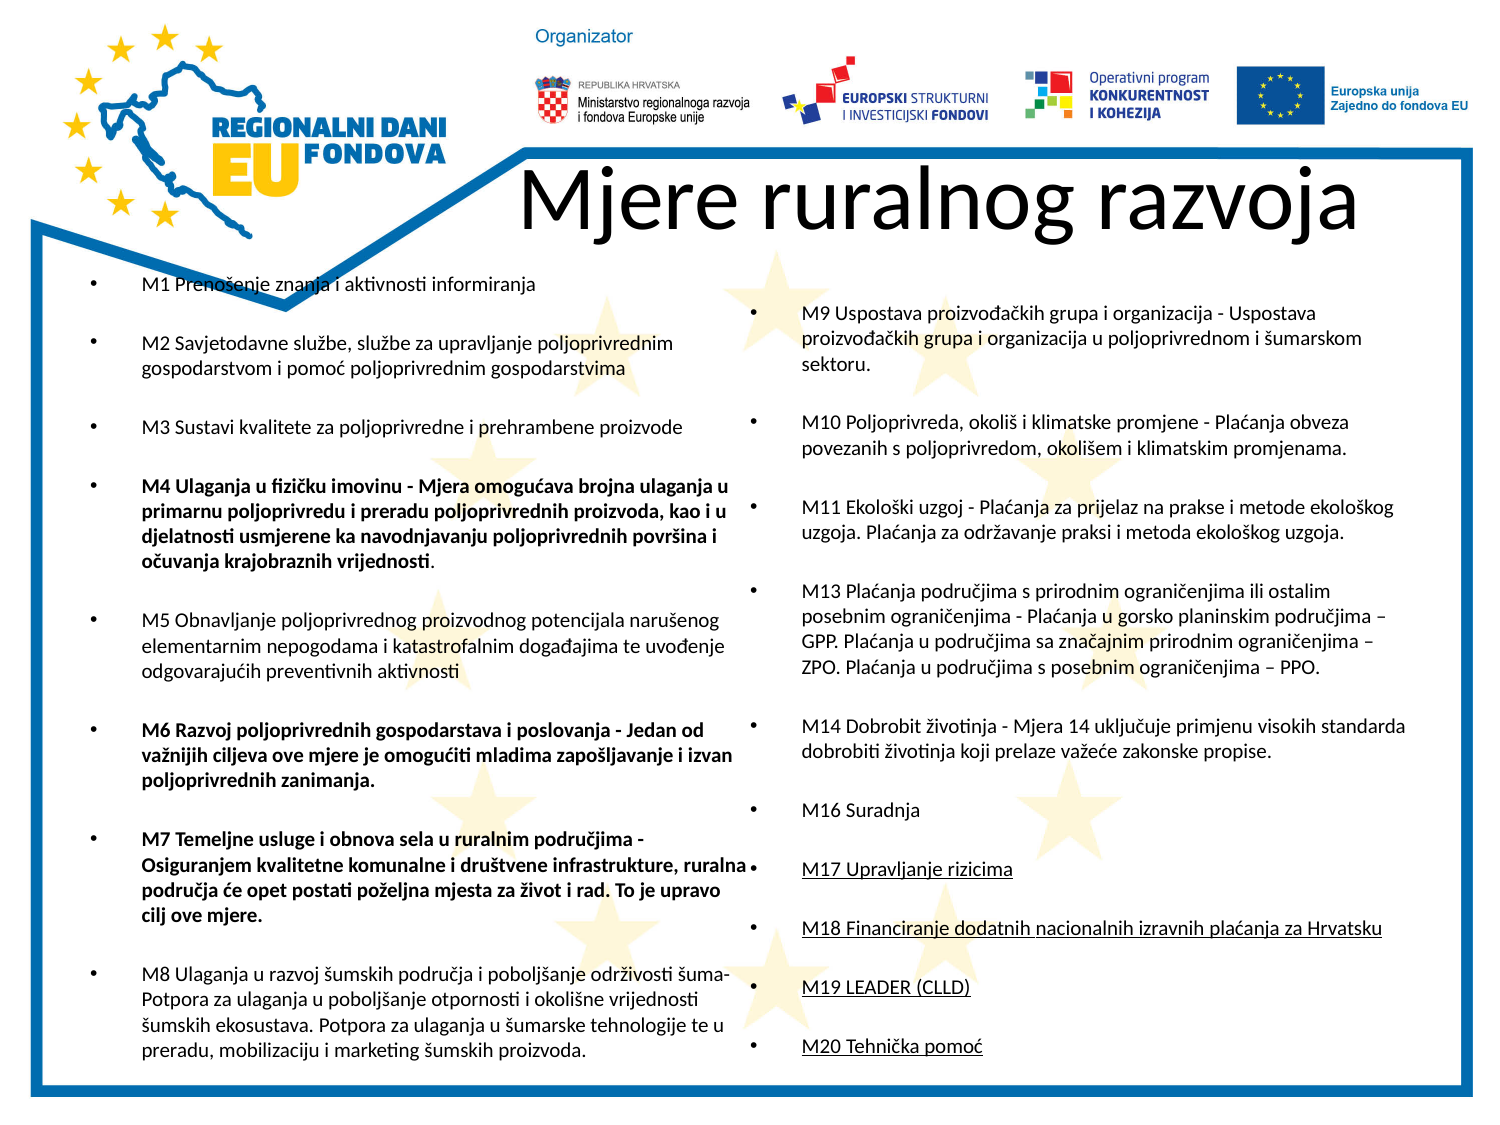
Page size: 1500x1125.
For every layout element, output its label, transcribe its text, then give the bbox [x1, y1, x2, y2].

list M1 Prenošenje znanja i aktivnosti informiranja M2 Savjetodavne službe, službe za upravljanje poljoprivrednim gospodarstvom i pomoć poljoprivrednim gospodarstvima M3 Sustavi kvalitete za poljoprivredne i prehrambene proizvode M4 Ulaganja u fizičku imovinu - Mjera omogućava brojna ulaganja u primarnu poljoprivredu i preradu poljoprivrednih proizvoda, kao i u djelatnosti usmjerene ka navodnjavanju poljoprivrednih površina i očuvanja krajobraznih vrijednosti. M5 Obnavljanje poljoprivrednog proizvodnog potencijala narušenog elementarnim nepogodama i katastrofalnim događajima te uvođenje odgovarajućih preventivnih aktivnosti M6 Razvoj poljoprivrednih gospodarstava i poslovanja - Jedan od važnijih ciljeva ove mjere je omogućiti mladima zapošljavanje i izvan poljoprivrednih zanimanja. M7 Temeljne usluge i obnova sela u ruralnim područjima - Osiguranjem kvalitetne komunalne i društvene infrastrukture, ruralna područja će opet postati poželjna mjesta za život i rad. To je upravo cilj ove mjere. M8 Ulaganja u razvoj šumskih područja i poboljšanje održivosti šuma- Potpora za ulaganja u poboljšanje otpornosti i okolišne vrijednosti šumskih ekosustava. Potpora za ulaganja u šumarske tehnologije te u preradu, mobilizaciju i marketing šumskih proizvoda. M9 Uspostava proizvođačkih grupa i organizacija - Uspostava proizvođačkih grupa i organizacija u poljoprivrednom i šumarskom sektoru. M10 Poljoprivreda, okoliš i klimatske promjene - Plaćanja obveza povezanih s poljoprivredom, okolišem i klimatskim promjenama. M11 Ekološki uzgoj - Plaćanja za prijelaz na prakse i metode ekološkog uzgoja. Plaćanja za održavanje praksi i metoda ekološkog uzgoja. M13 Plaćanja područjima s prirodnim ograničenjima ili ostalim posebnim ograničenjima - Plaćanja u gorsko planinskim područjima – GPP. Plaćanja u područjima sa značajnim prirodnim ograničenjima – ZPO. Plaćanja u područjima s posebnim ograničenjima – PPO. M14 Dobrobit životinja - Mjera 14 uključuje primjenu visokih standarda dobrobiti životinja koji prelaze važeće zakonske propise. M16 Suradnja M17 Upravljanje rizicima M18 Financiranje dodatnih nacionalnih izravnih plaćanja za Hrvatsku M19 LEADER (CLLD) M20 Tehnička pomoć [75, 262, 1425, 1071]
title Mjere ruralnog razvoja [442, 123, 1437, 263]
picture [0, 0, 1500, 1125]
